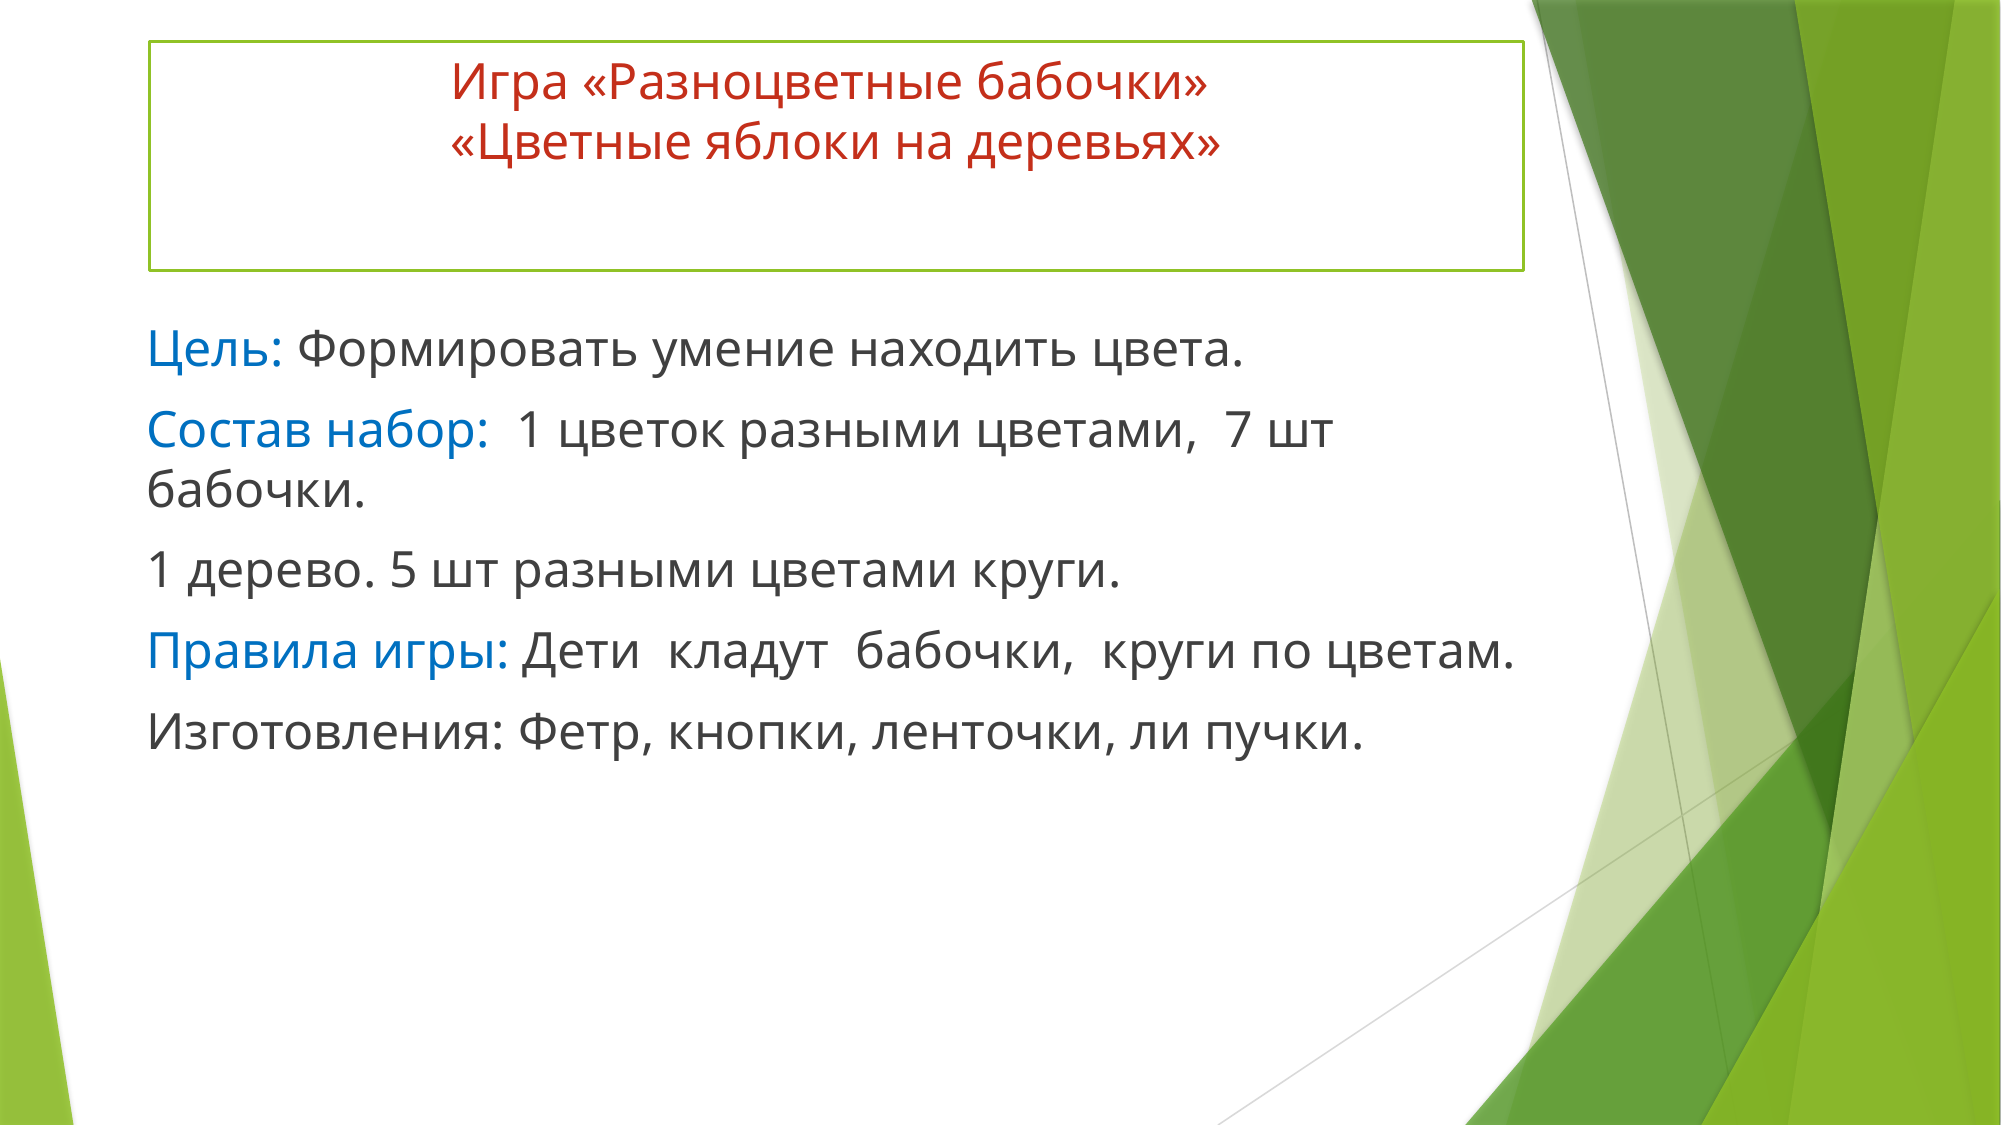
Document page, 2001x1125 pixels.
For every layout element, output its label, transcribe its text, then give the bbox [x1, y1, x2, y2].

title Игра «Разноцветные бабочки» «Цветные яблоки на деревьях» [148, 40, 1525, 272]
list Цель: Формировать умение находить цвета. Состав набор: 1 цветок разными цветами, 7 шт бабочки. 1 дерево. 5 шт разными цветами круги. Правила игры: Дети кладут бабочки, круги по цветам. Изготовления: Фетр, кнопки, ленточки, ли пучки. [131, 308, 1542, 1014]
